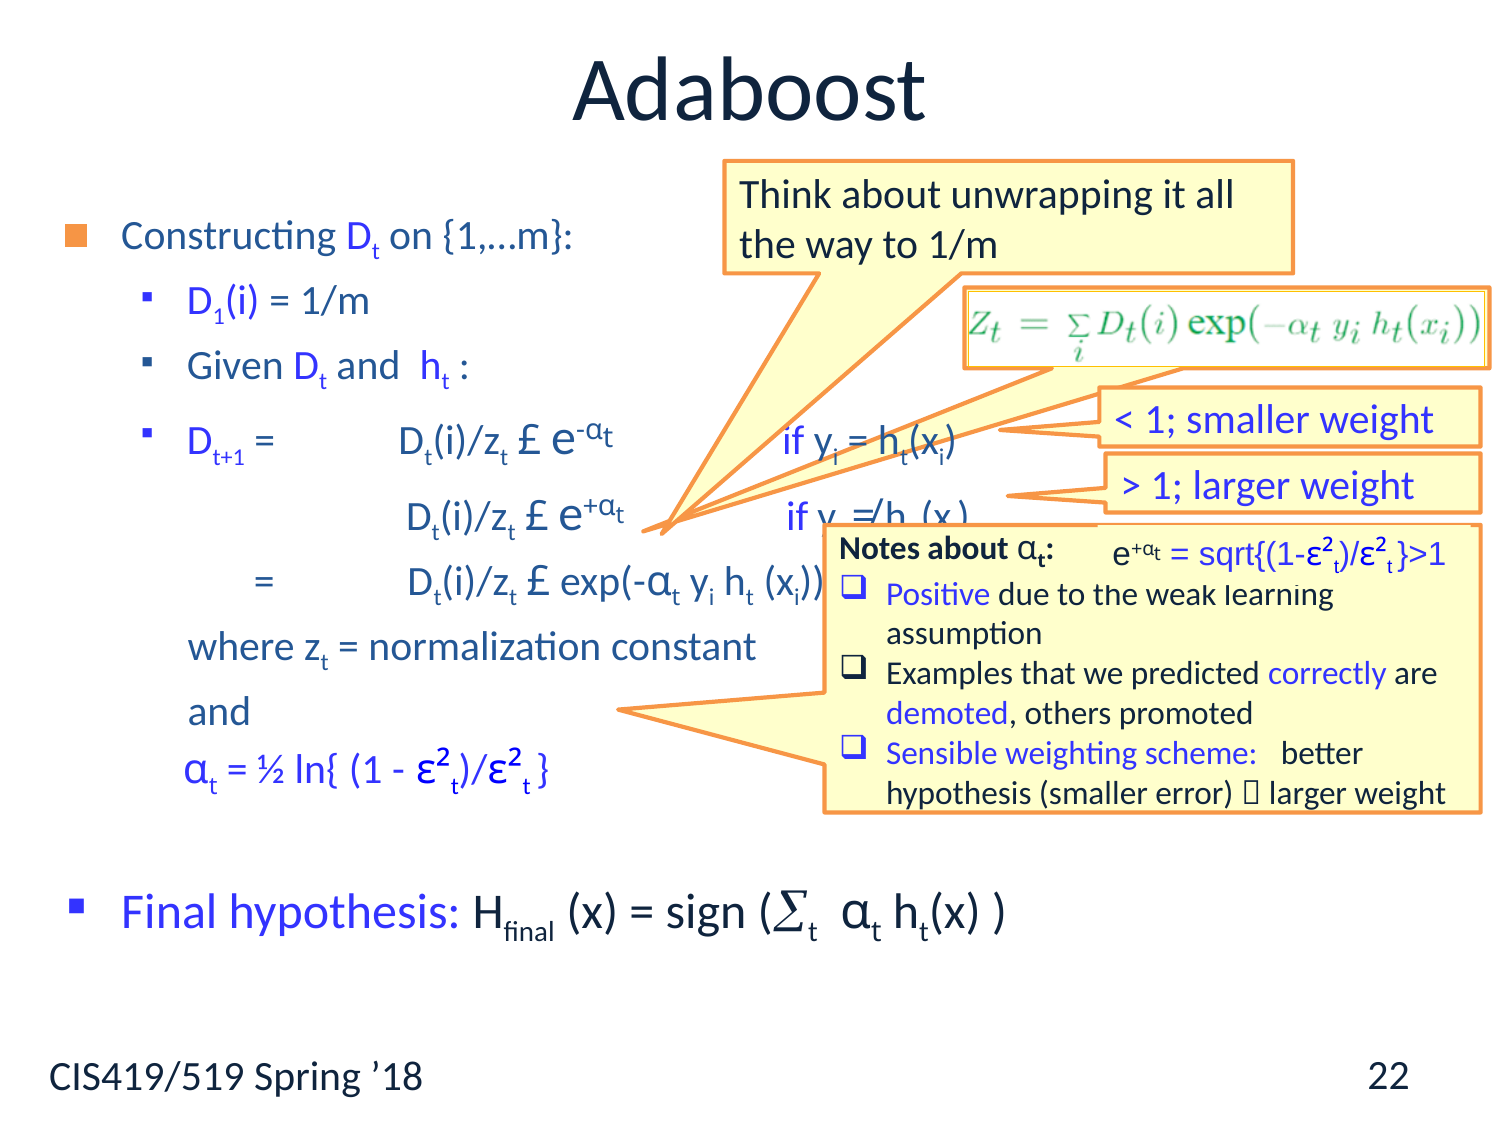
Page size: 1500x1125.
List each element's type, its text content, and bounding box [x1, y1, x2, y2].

text_box Think about unwrapping it all the way to 1/m [659, 158, 1296, 536]
text_box e+αt = sqrt{(1-ε²t)/ε²t }>1 [1097, 525, 1471, 586]
picture [65, 224, 87, 247]
text_box < 1; smaller weight [997, 385, 1483, 449]
list Constructing Dt on {1,…m}: D1(i) = 1/m Given Dt and ht : Dt+1 = Dt(i)/zt £ e-αt if yi = ht(xi) Dt(i)/zt £ e+αt if yi ≠ ht (xi) = Dt(i)/zt £ exp(-αt yi ht (xi)) where zt = normalization constant and αt = ½ ln{ (1 - ε²t)/ε²t } Final hypothesis: Hfinal (x) = sign (t αt ht(x) ) [50, 200, 1325, 1018]
picture [968, 291, 1485, 367]
text_box [1325, 285, 1492, 371]
text_box > 1; larger weight [1005, 451, 1483, 515]
slide_number 22 [1074, 1042, 1425, 1103]
text_box Notes about αt: Positive due to the weak learning assumption Examples that we predicted correctly are demoted, others promoted Sensible weighting scheme: better hypothesis (smaller error)  larger weight [616, 522, 1483, 815]
title Adaboost [112, 5, 1388, 163]
